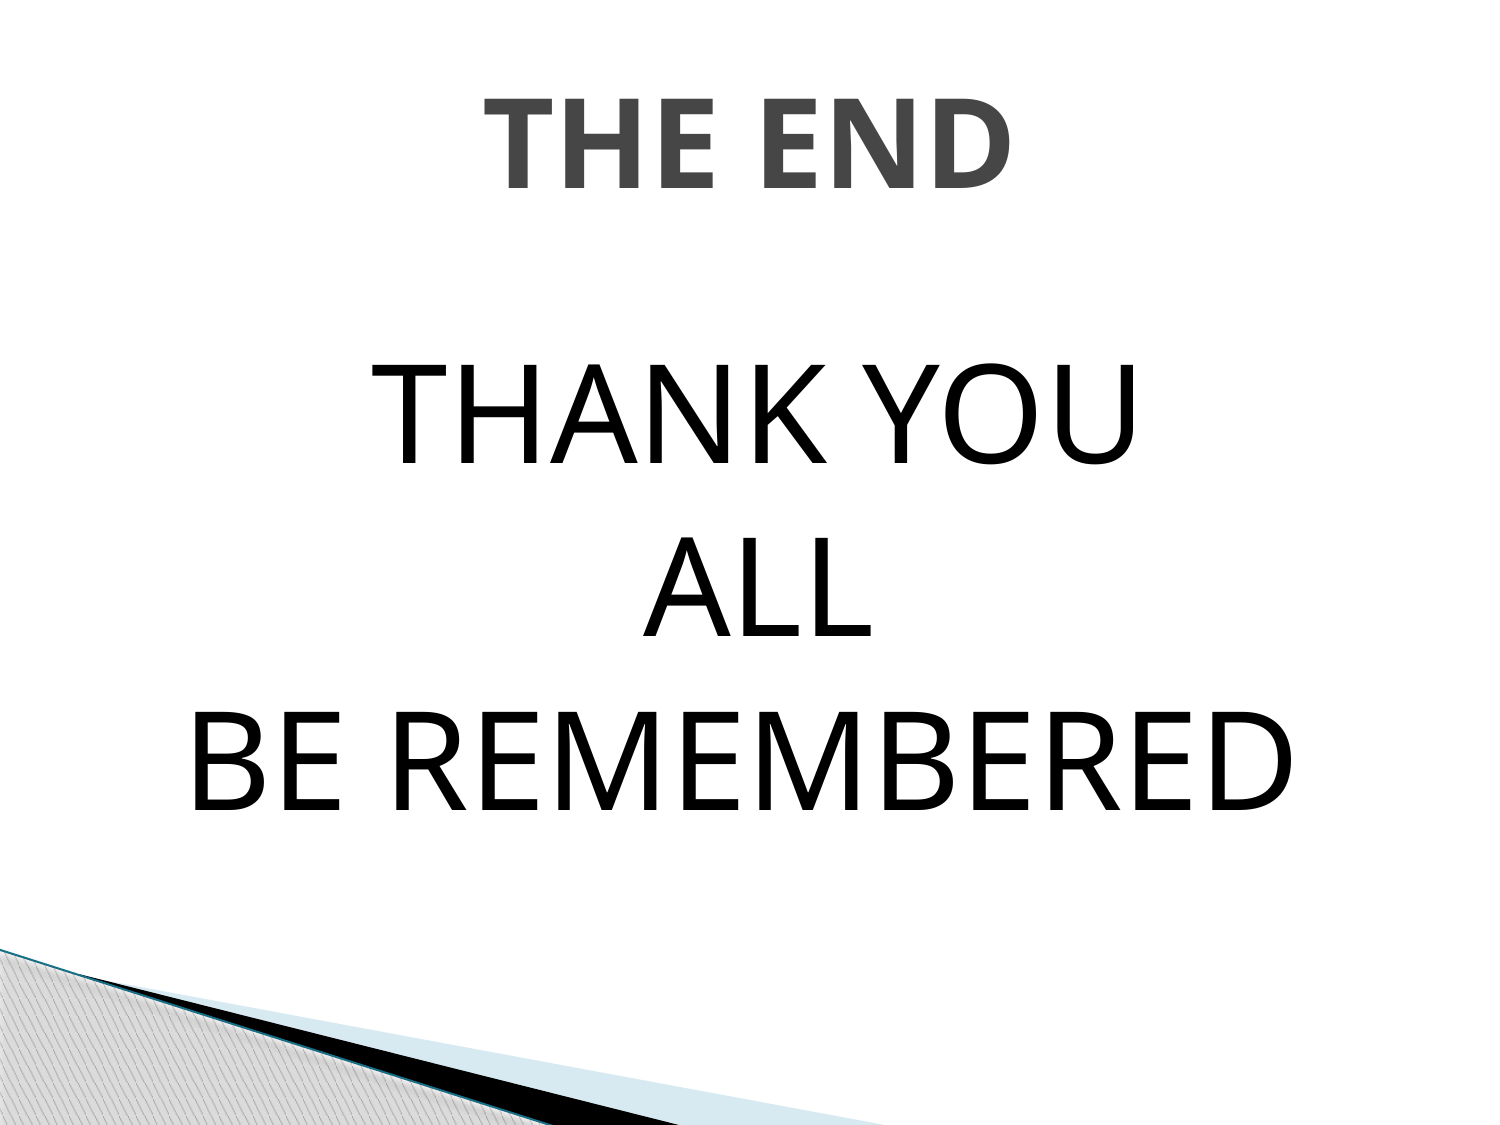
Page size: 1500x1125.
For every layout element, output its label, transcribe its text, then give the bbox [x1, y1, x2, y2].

list THANK YOU ALL BE REMEMBERED [75, 243, 1425, 986]
title THE END [75, 45, 1425, 233]
